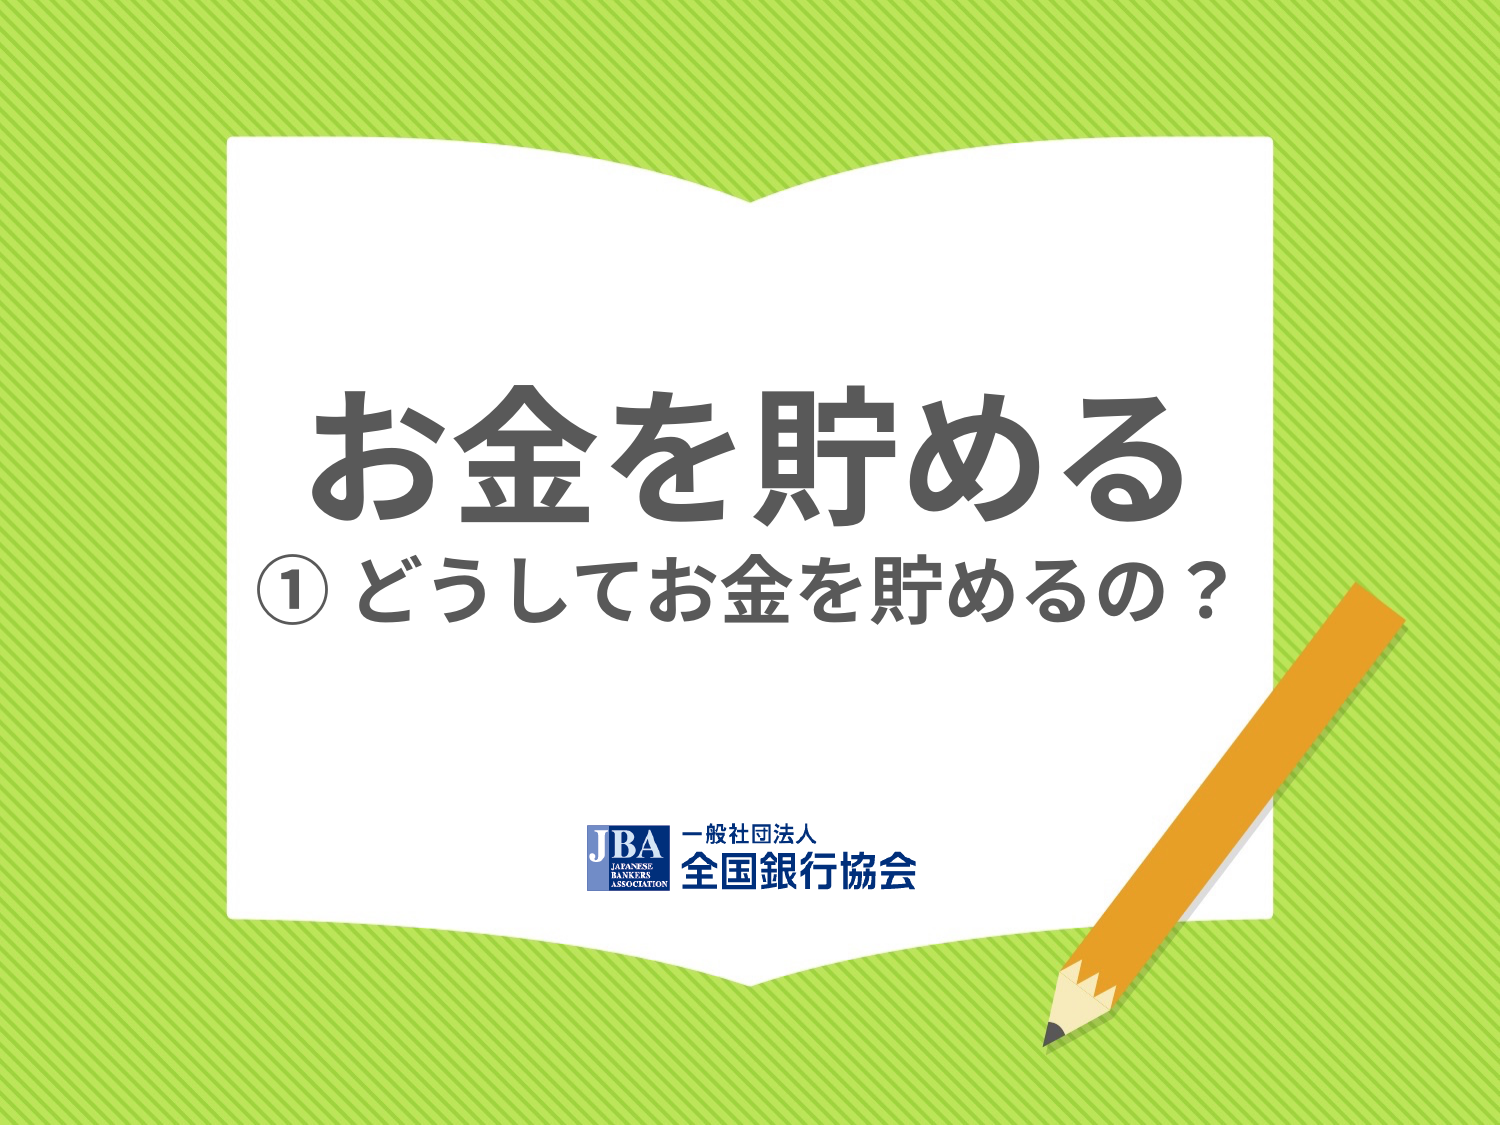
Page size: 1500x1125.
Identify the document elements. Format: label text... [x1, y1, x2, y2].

text_box お金を貯める ①どうしてお金を貯めるの？ [76, 355, 1424, 641]
picture [0, 0, 1500, 1125]
